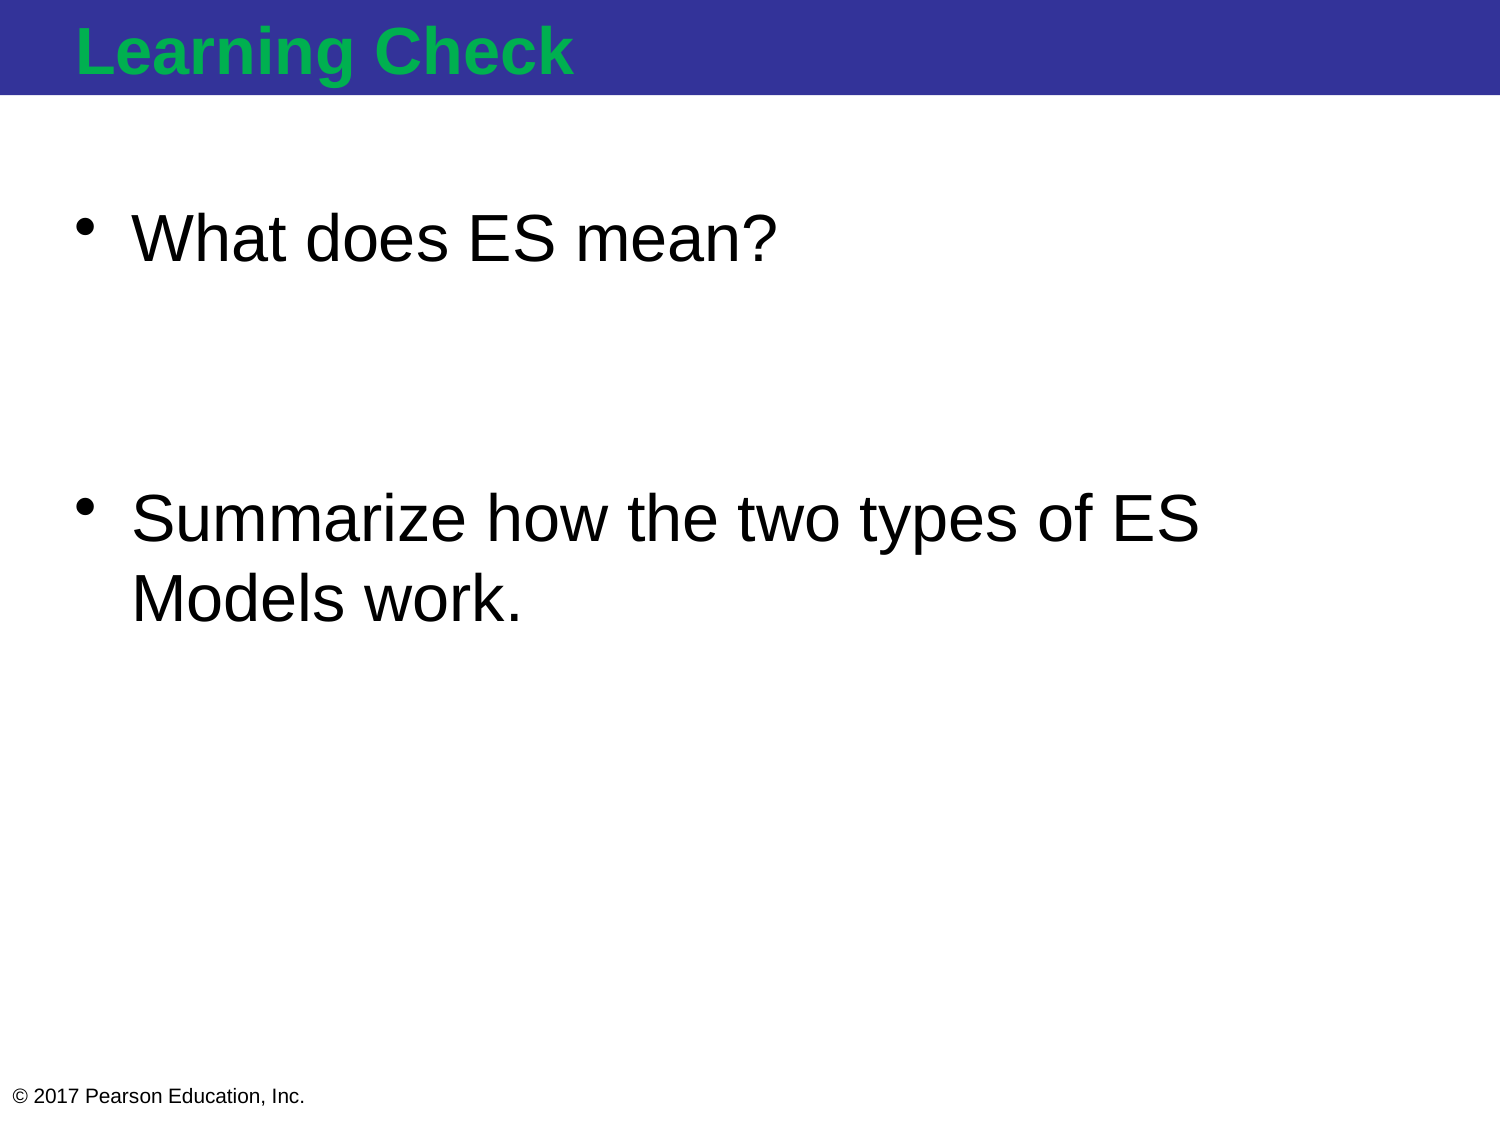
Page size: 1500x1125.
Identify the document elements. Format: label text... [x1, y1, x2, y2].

list What does ES mean? Summarize how the two types of ES Models work. [59, 187, 1410, 655]
title Learning Check [0, 0, 1500, 96]
